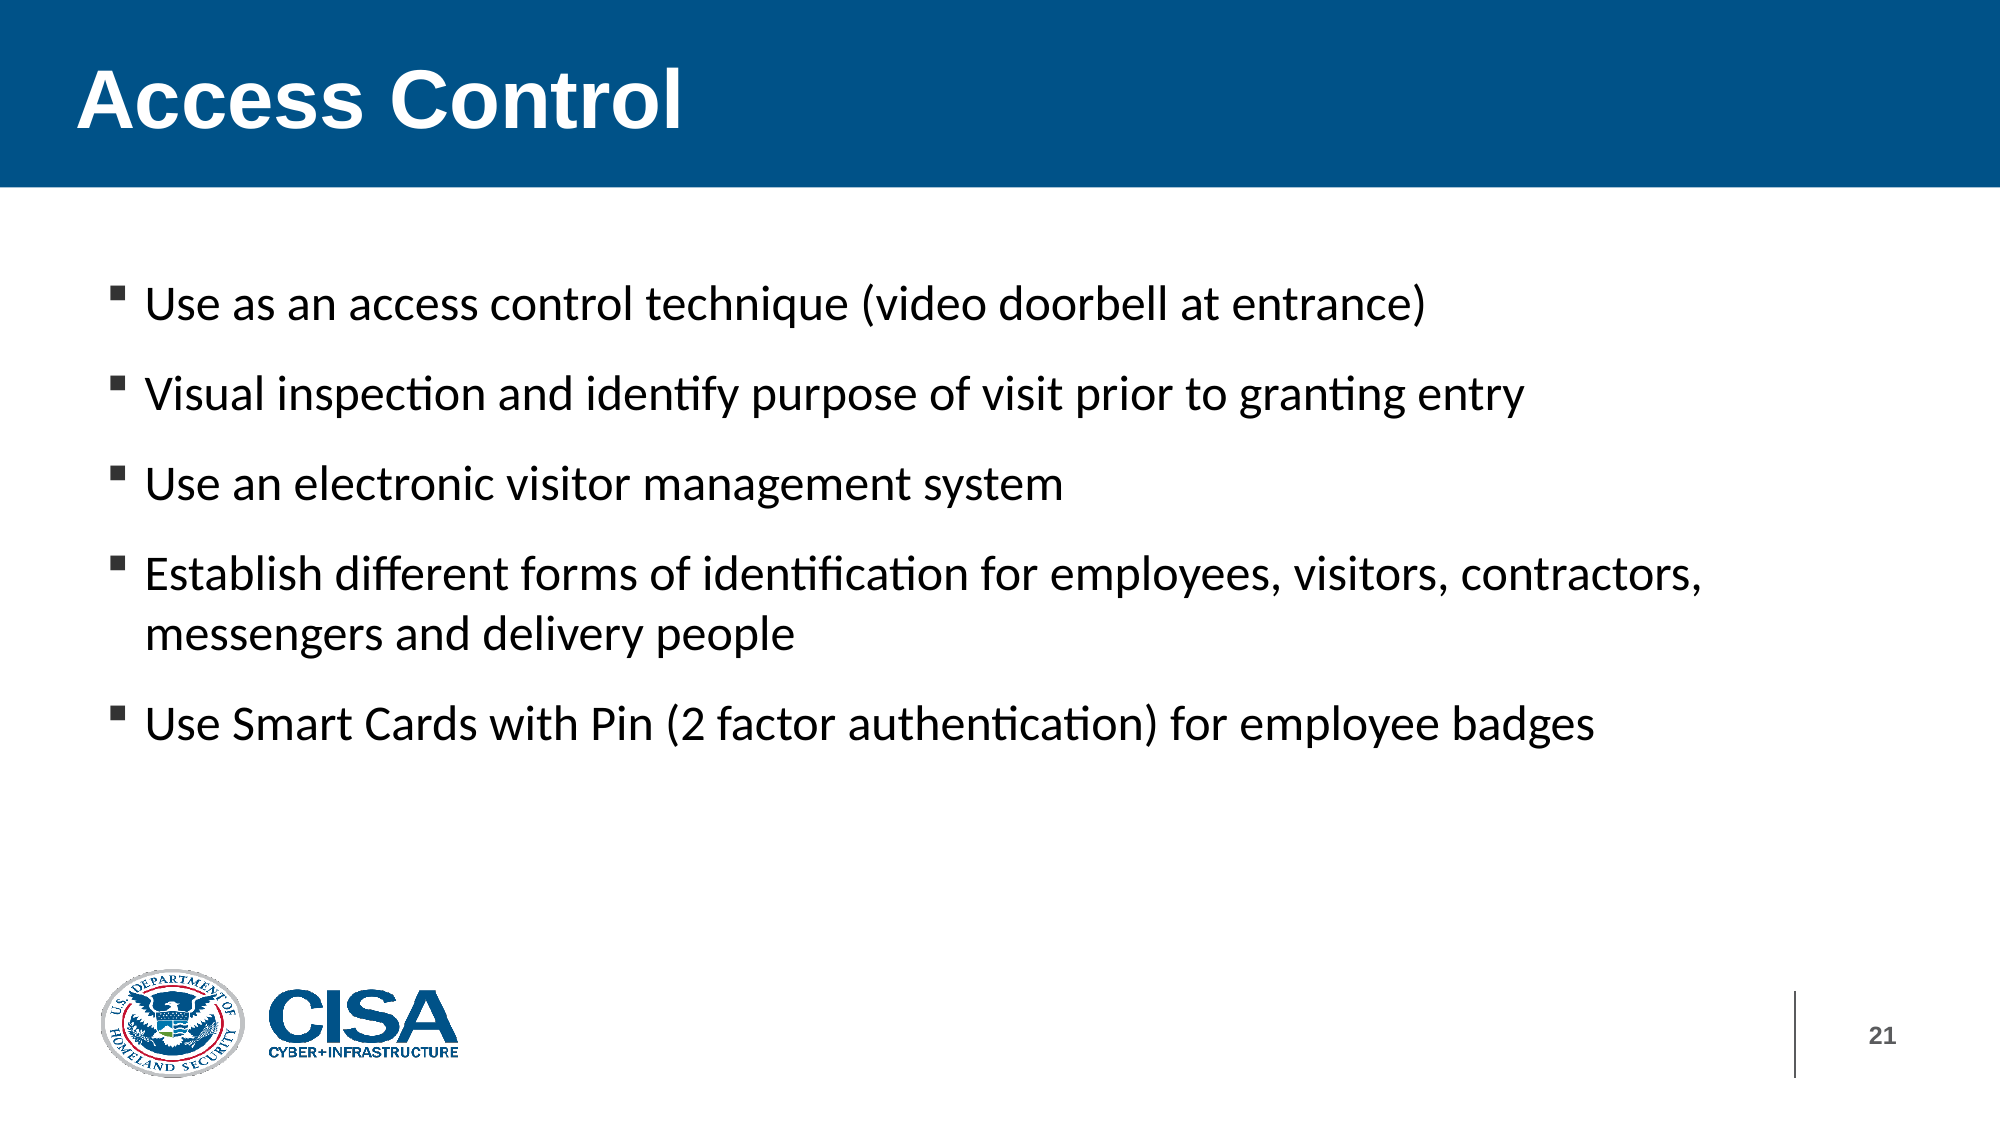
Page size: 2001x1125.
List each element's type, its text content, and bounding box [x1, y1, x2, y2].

list Use as an access control technique (video doorbell at entrance) Visual inspection and identify purpose of visit prior to granting entry Use an electronic visitor management system Establish different forms of identification for employees, visitors, contractors, messengers and delivery people Use Smart Cards with Pin (2 factor authentication) for employee badges [91, 262, 1912, 888]
picture [91, 962, 467, 1084]
slide_number 21 [1794, 1011, 1913, 1058]
title Access Control [0, 0, 2000, 188]
